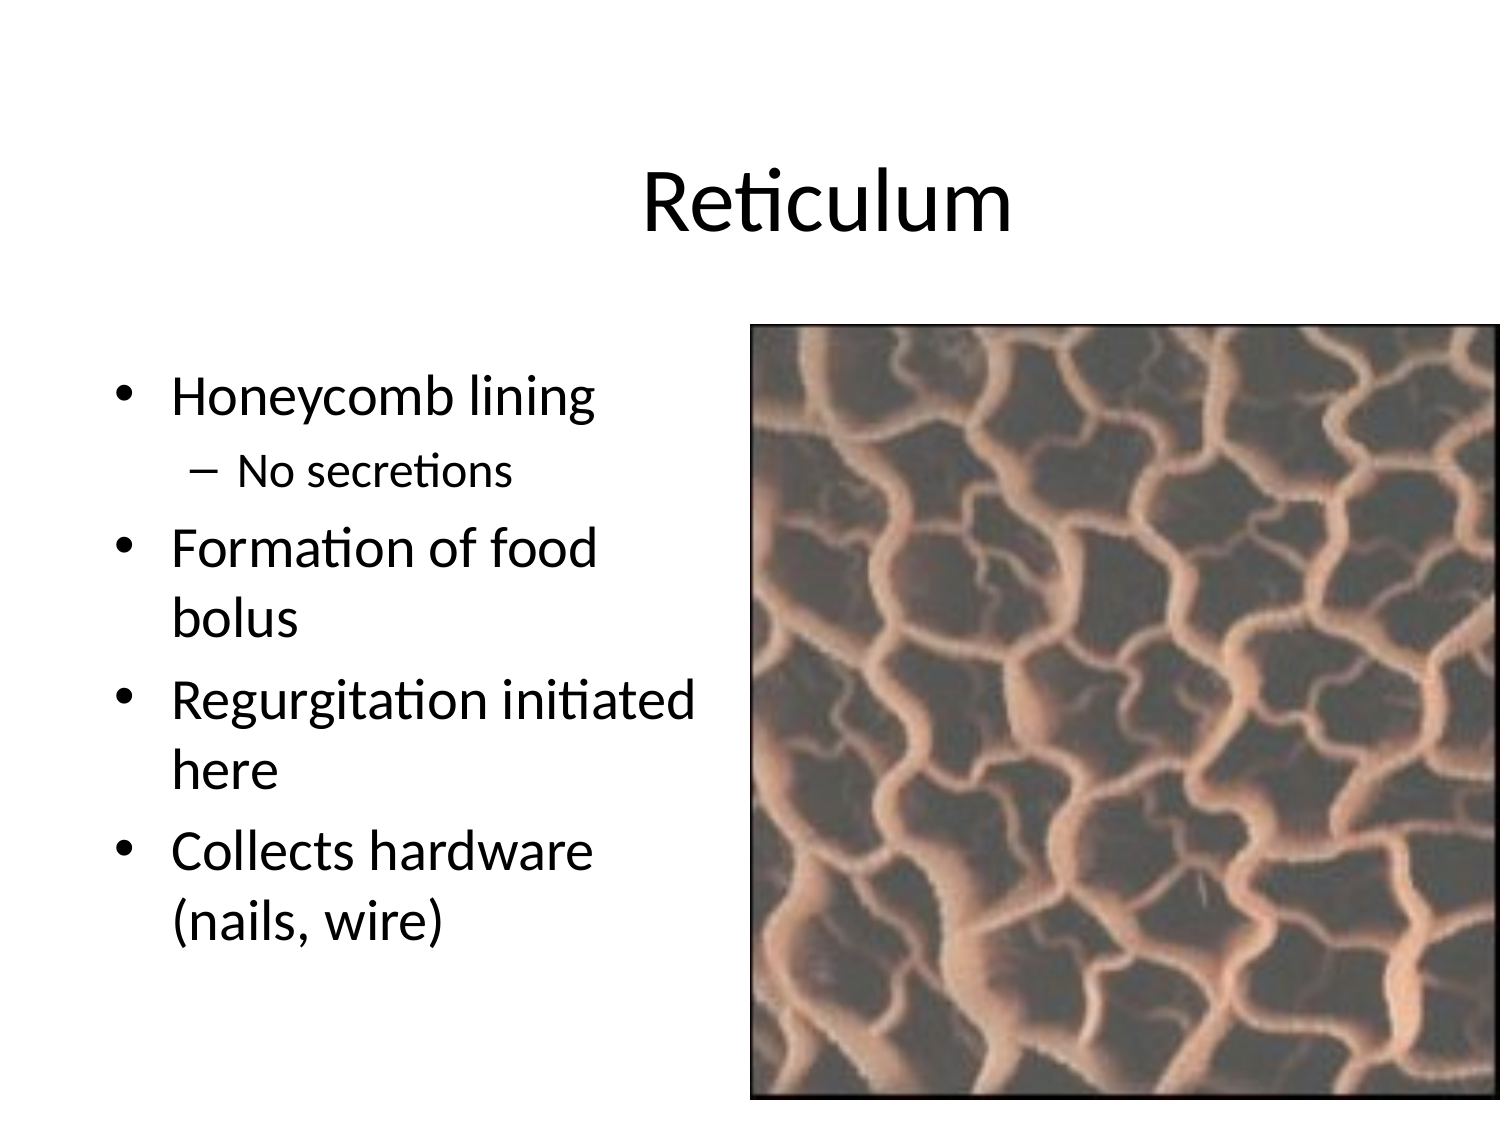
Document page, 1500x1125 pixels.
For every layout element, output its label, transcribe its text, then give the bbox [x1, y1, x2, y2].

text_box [749, 324, 1500, 1101]
list Honeycomb lining No secretions Formation of food bolus Regurgitation initiated here Collects hardware (nails, wire) [99, 350, 725, 1025]
title Reticulum [188, 101, 1468, 289]
